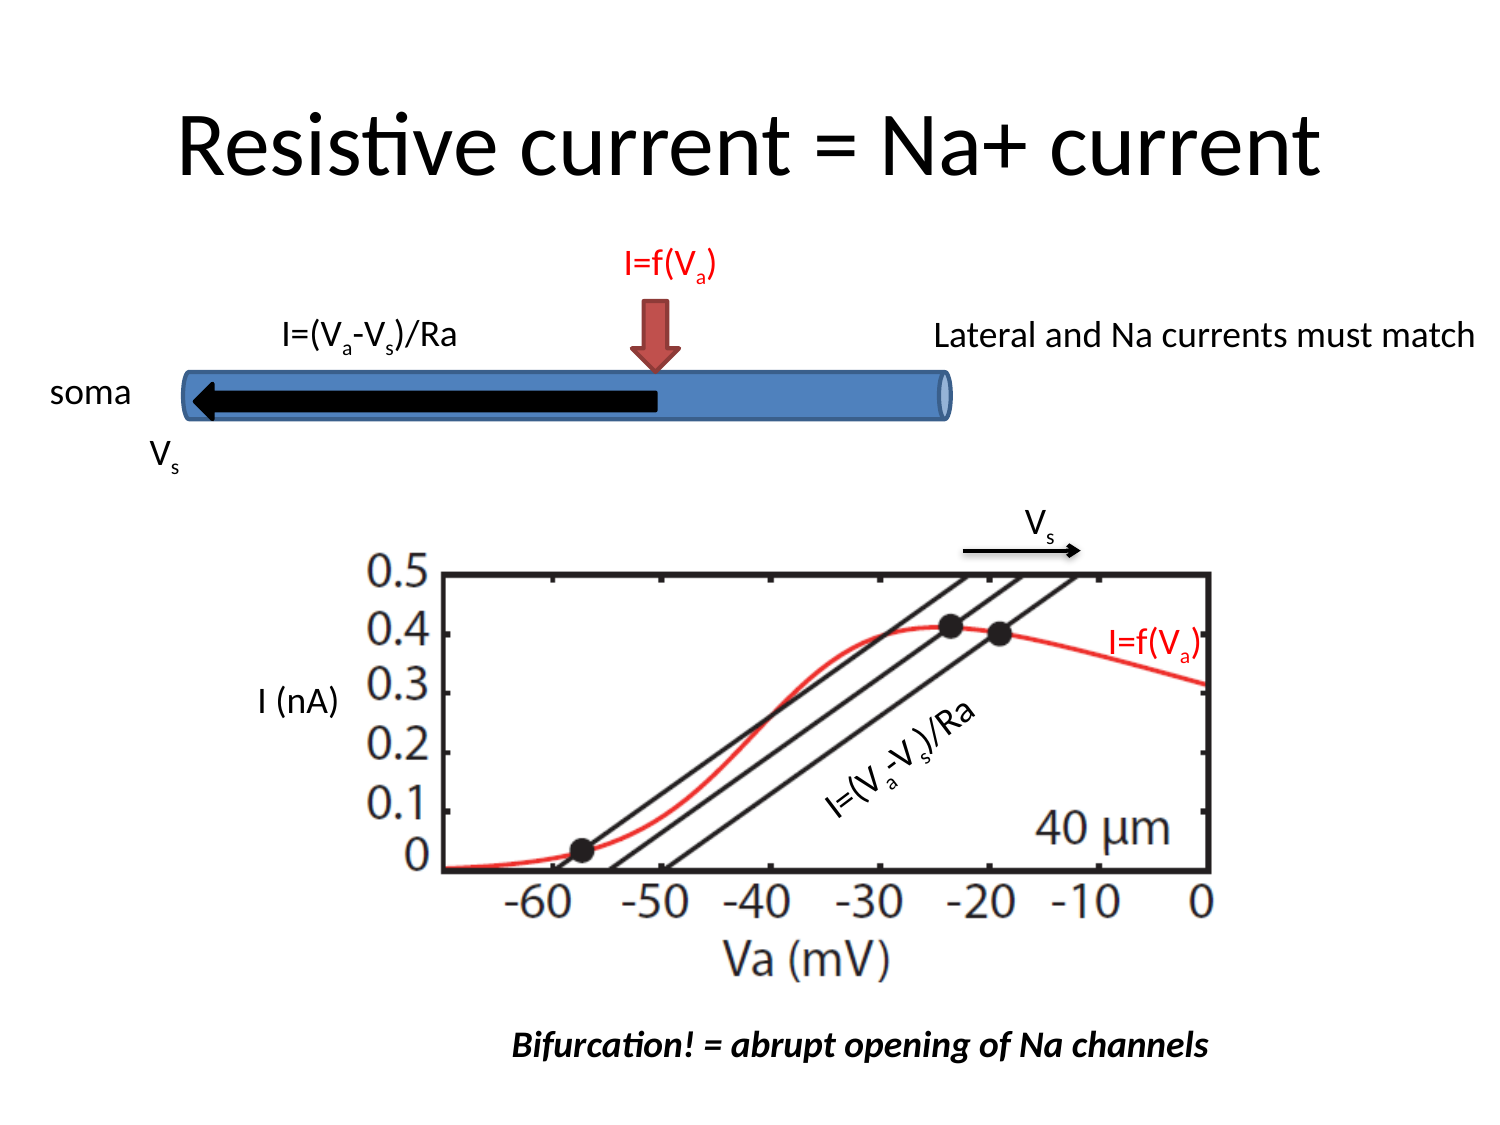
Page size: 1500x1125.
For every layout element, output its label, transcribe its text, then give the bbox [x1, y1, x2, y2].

text_box I (nA) [242, 668, 354, 729]
text_box I=f(Va) [608, 230, 733, 297]
text_box Lateral and Na currents must match [918, 302, 1492, 363]
text_box Bifurcation! = abrupt opening of Na channels [496, 1012, 1225, 1072]
text_box Vs [134, 420, 195, 487]
text_box I=(Va-Vs)/Ra [266, 301, 473, 367]
text_box [192, 381, 658, 422]
text_box Vs [1010, 490, 1070, 548]
picture [359, 550, 1230, 992]
text_box soma [34, 360, 147, 420]
text_box [629, 298, 682, 375]
title Resistive current = Na+ current [75, 45, 1425, 233]
text_box [180, 369, 953, 422]
